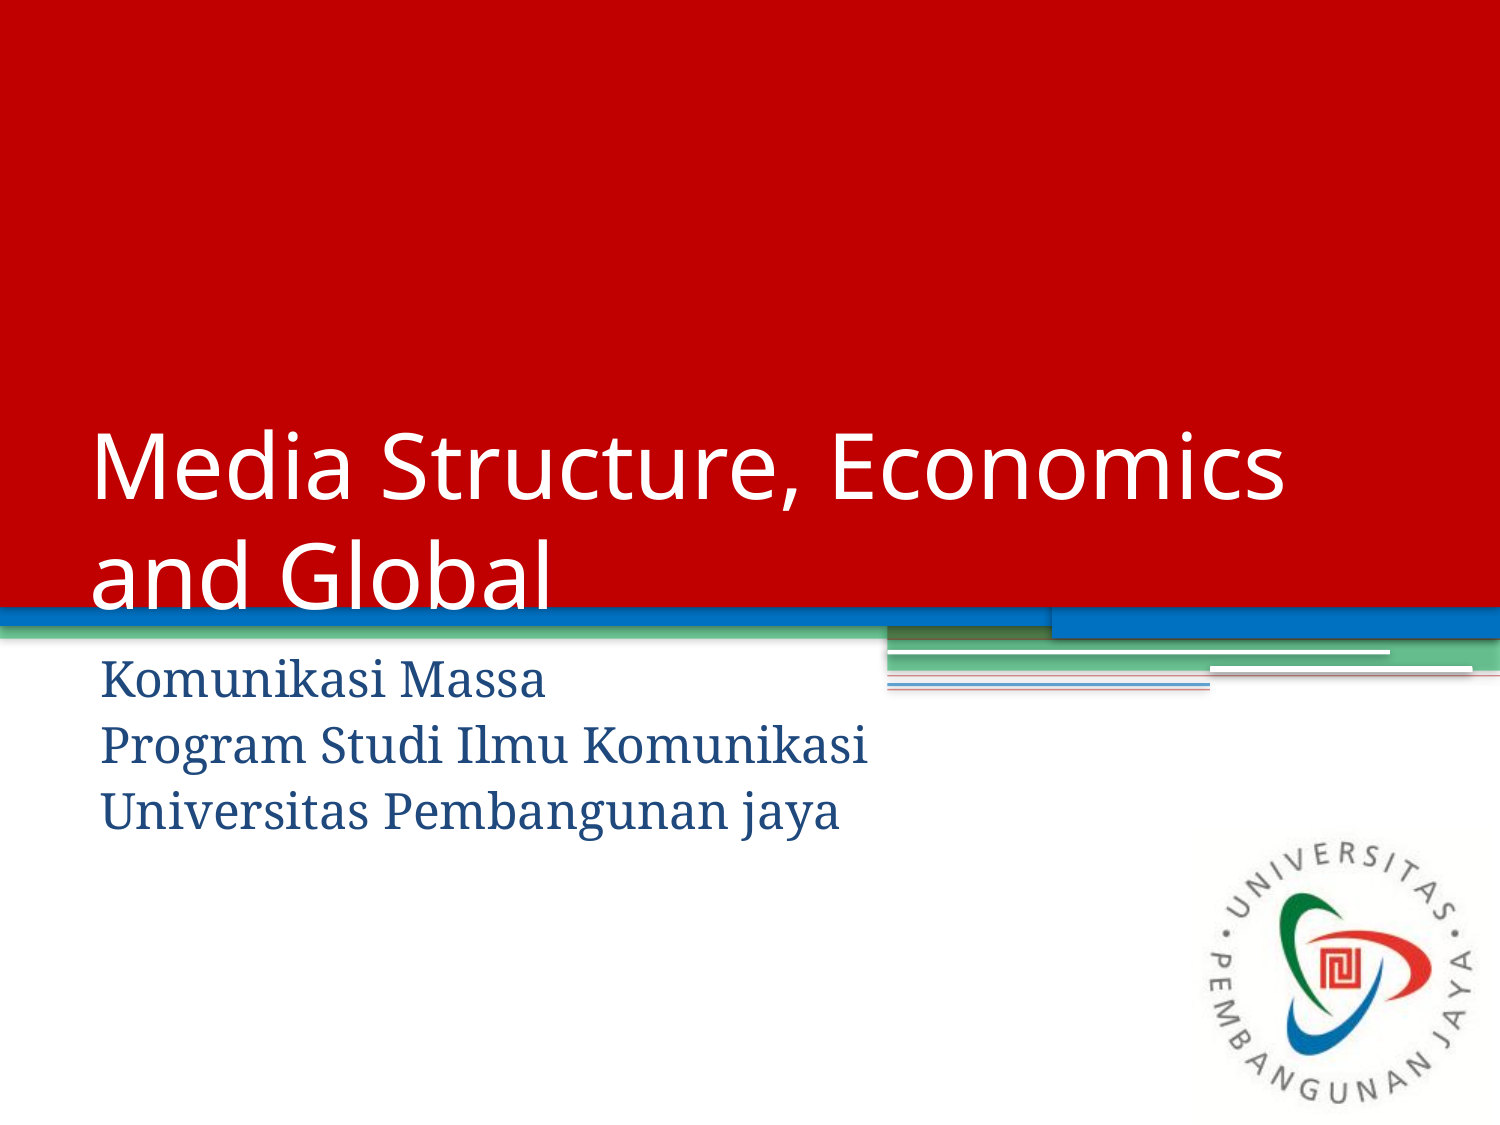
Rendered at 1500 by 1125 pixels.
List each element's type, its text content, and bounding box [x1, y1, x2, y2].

title Media Structure, Economics and Global [75, 394, 1463, 636]
picture [1191, 826, 1492, 1125]
subtitle Komunikasi Massa Program Studi Ilmu Komunikasi Universitas Pembangunan jaya [75, 639, 888, 928]
